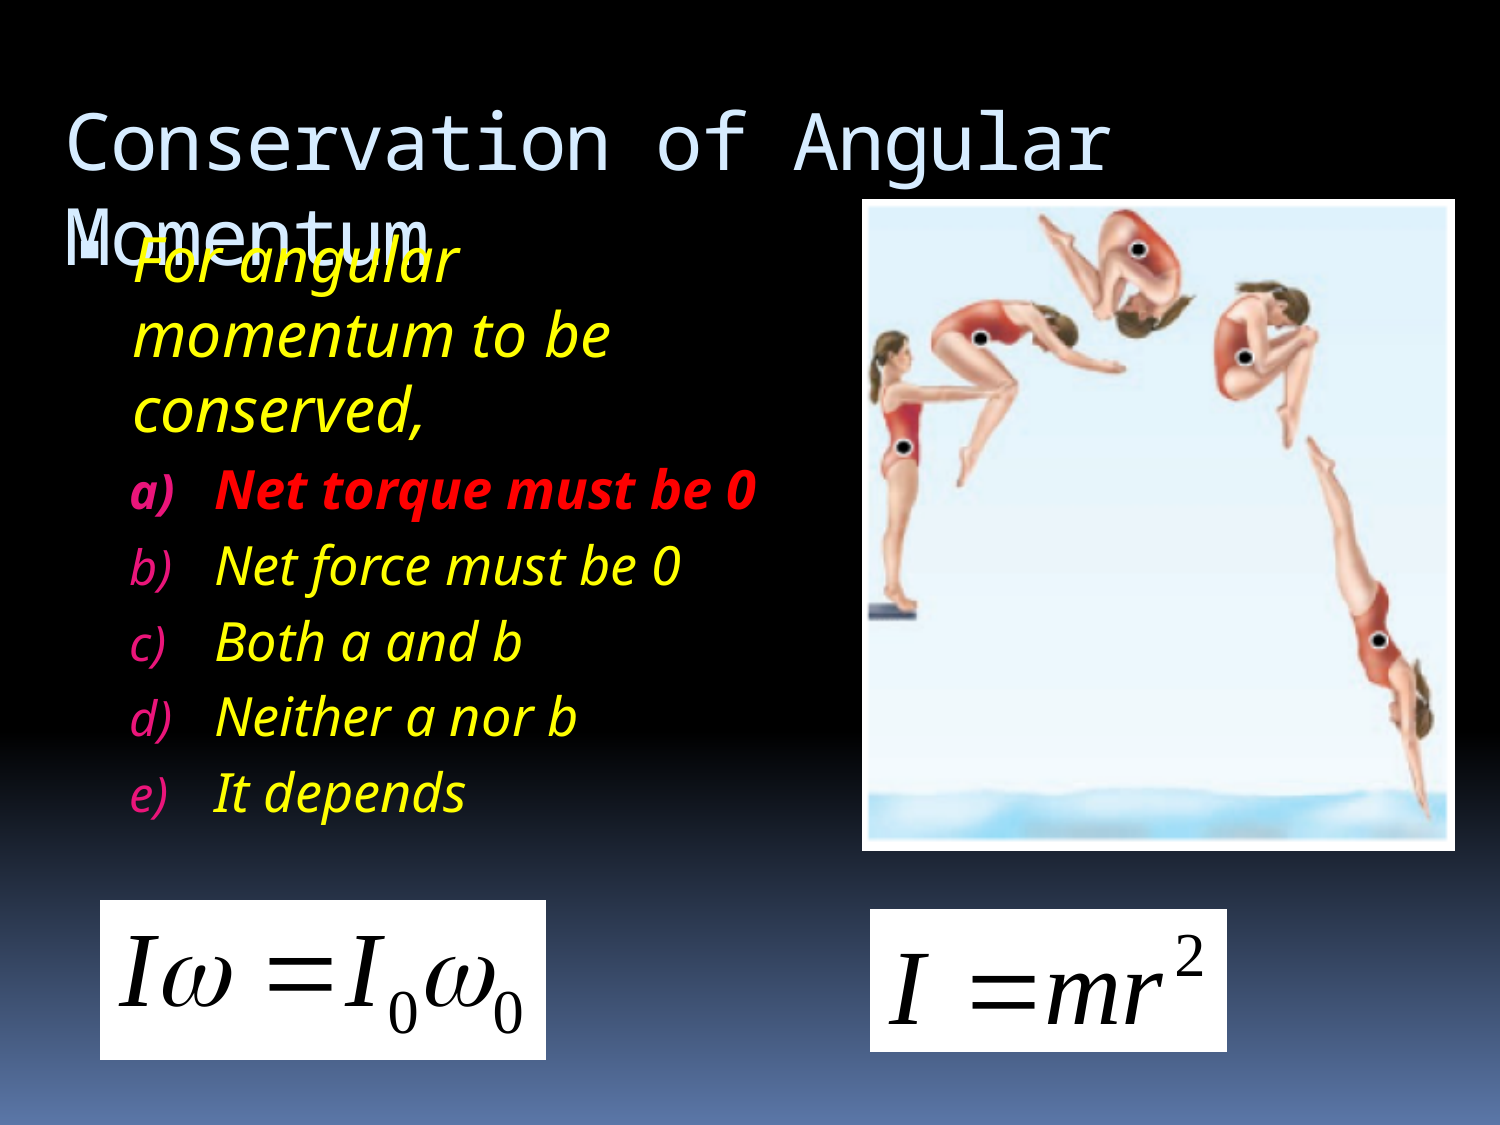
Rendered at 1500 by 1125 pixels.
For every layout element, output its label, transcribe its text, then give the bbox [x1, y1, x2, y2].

list For angular momentum to be conserved, Net torque must be 0 Net force must be 0 Both a and b Neither a nor b It depends [50, 212, 800, 1043]
title Conservation of Angular Momentum [50, 83, 1425, 234]
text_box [868, 908, 1227, 1053]
picture [861, 199, 1456, 852]
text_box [99, 899, 547, 1061]
